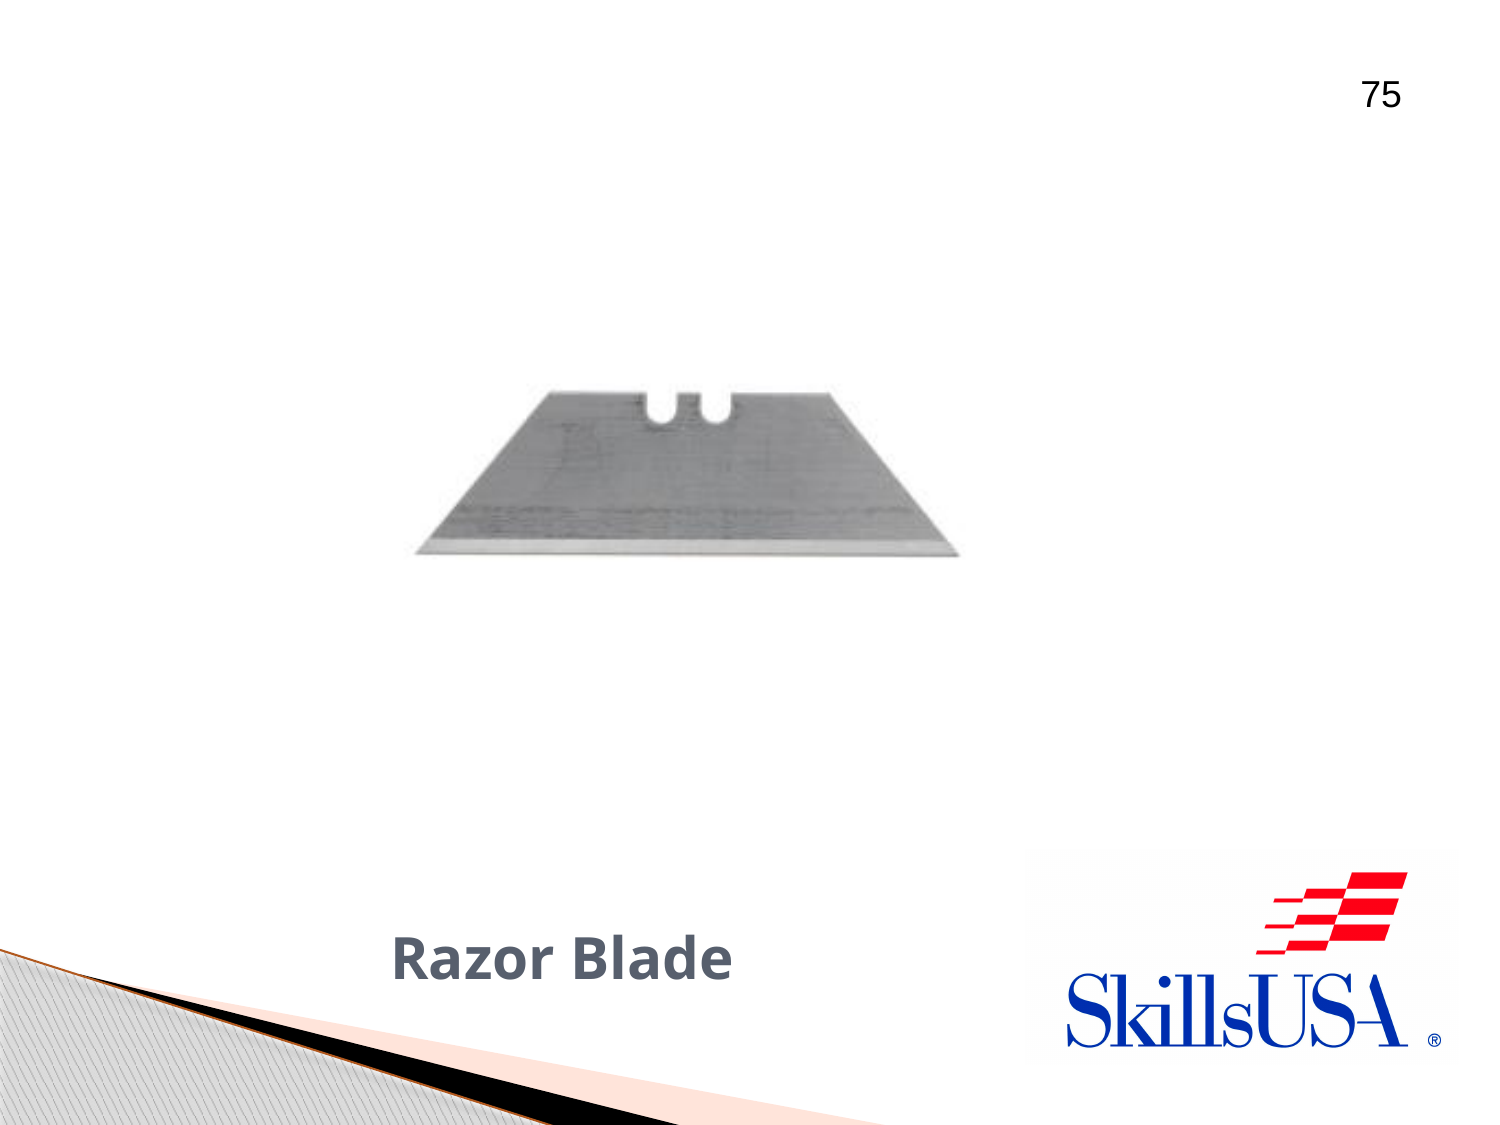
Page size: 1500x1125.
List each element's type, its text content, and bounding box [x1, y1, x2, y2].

title Razor Blade [99, 912, 1018, 1000]
text_box 75 [1325, 62, 1438, 123]
picture [1024, 849, 1459, 1065]
picture [387, 174, 992, 780]
